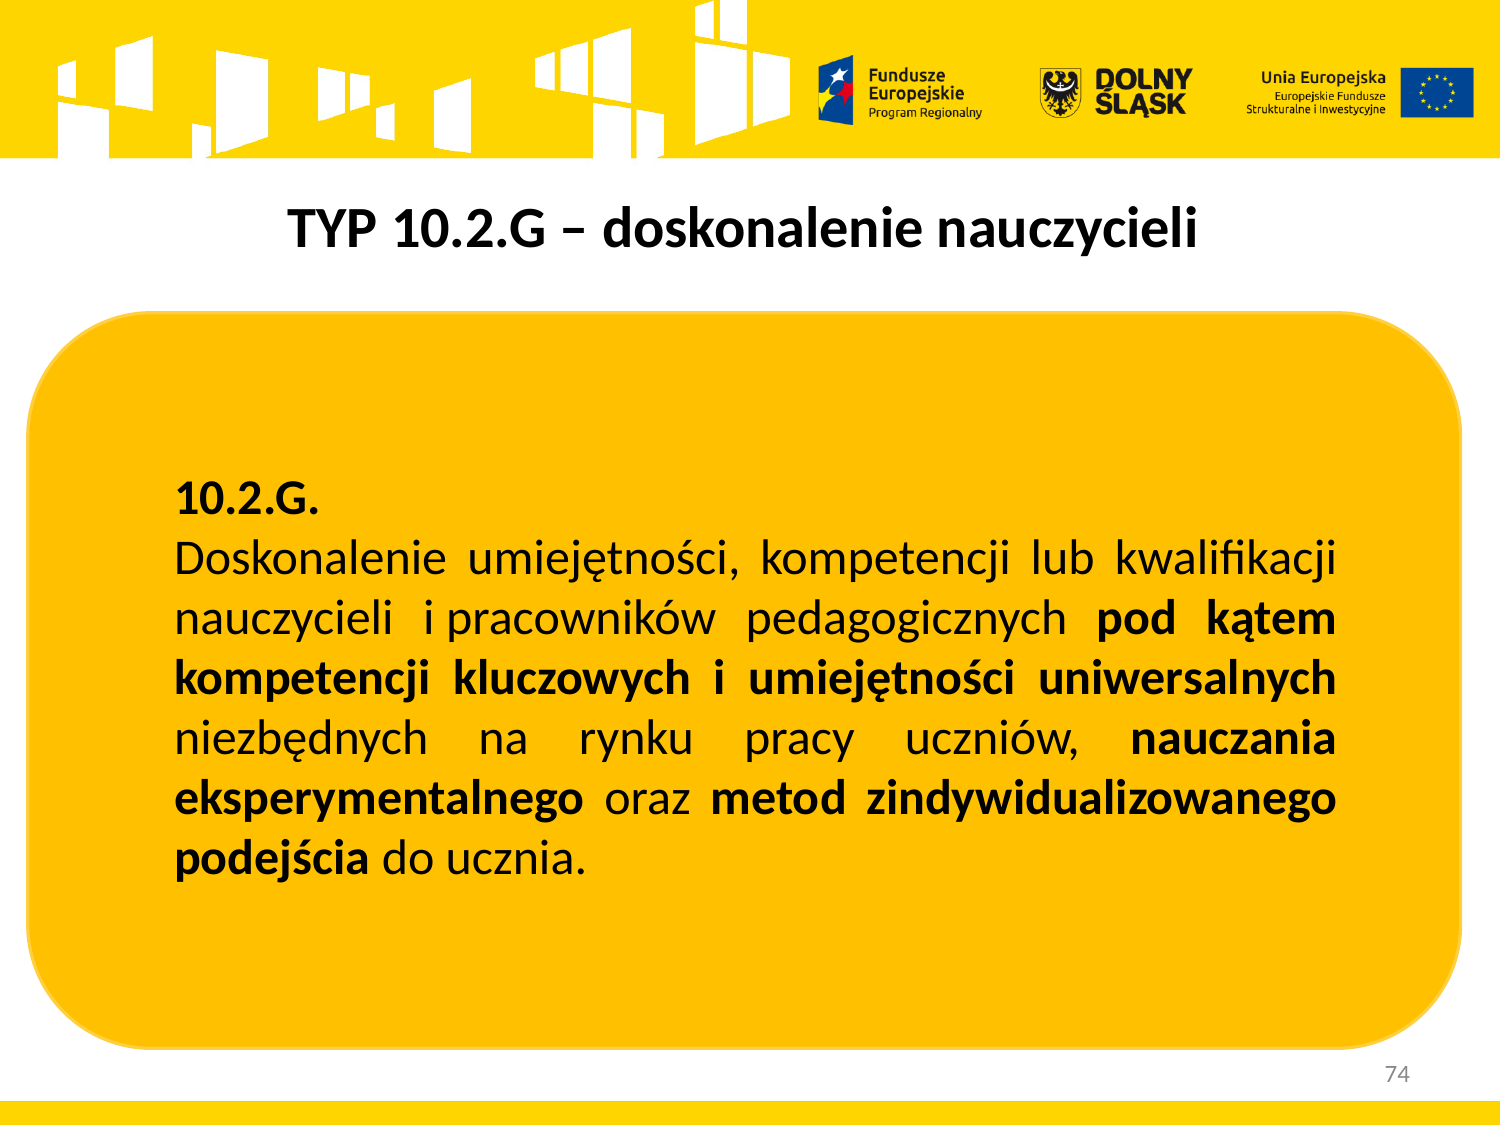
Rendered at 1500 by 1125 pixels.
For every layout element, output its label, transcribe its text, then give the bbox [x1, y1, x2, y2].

text_box [26, 312, 1463, 1050]
text_box 10.2.G. Doskonalenie umiejętności, kompetencji lub kwalifikacji nauczycieli i pracowników pedagogicznych pod kątem kompetencji kluczowych i umiejętności uniwersalnych niezbędnych na rynku pracy uczniów, nauczania eksperymentalnego oraz metod zindywidualizowanego podejścia do ucznia. [75, 277, 1353, 1010]
picture [0, 0, 1500, 1125]
slide_number 74 [1074, 1042, 1425, 1103]
title TYP 10.2.G – doskonalenie nauczycieli [74, 171, 1426, 278]
